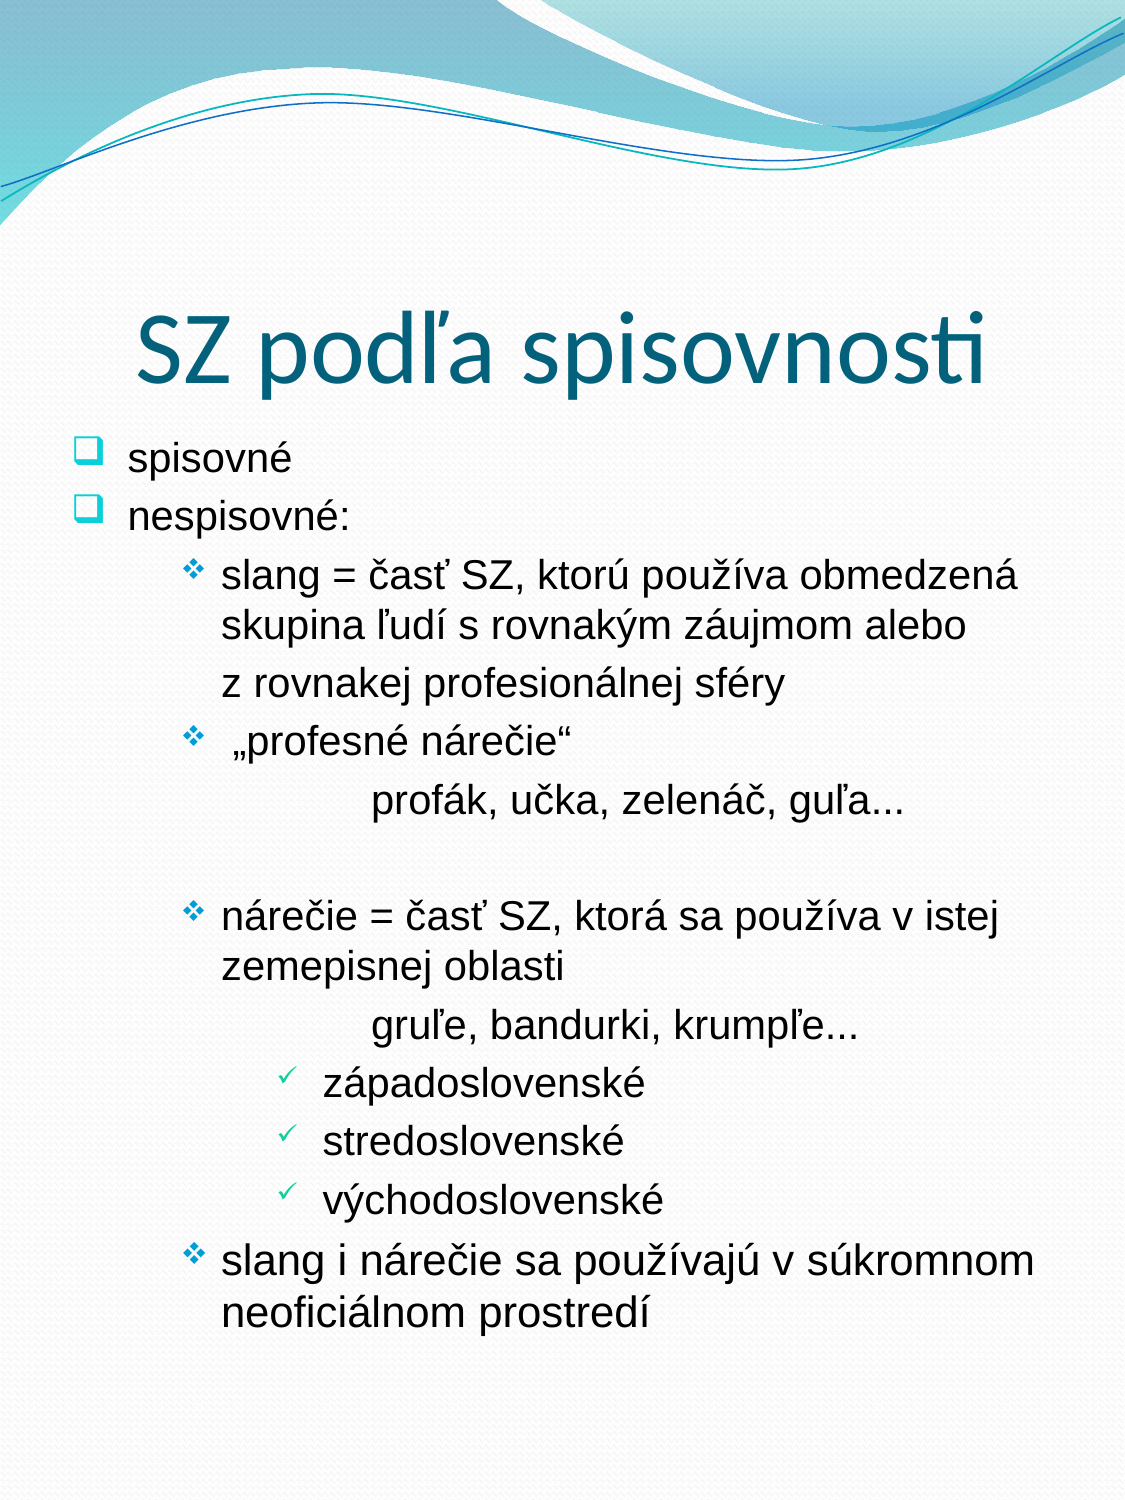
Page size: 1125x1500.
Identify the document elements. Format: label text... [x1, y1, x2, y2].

title SZ podľa spisovnosti [56, 154, 1069, 404]
list spisovné nespisovné: slang = časť SZ, ktorú používa obmedzená skupina ľudí s rovnakým záujmom alebo z rovnakej profesionálnej sféry „profesné nárečie“ profák, učka, zelenáč, guľa... nárečie = časť SZ, ktorá sa používa v istej zemepisnej oblasti gruľe, bandurki, krumpľe... západoslovenské stredoslovenské východoslovenské slang i nárečie sa používajú v súkromnom neoficiálnom prostredí [56, 423, 1069, 1400]
